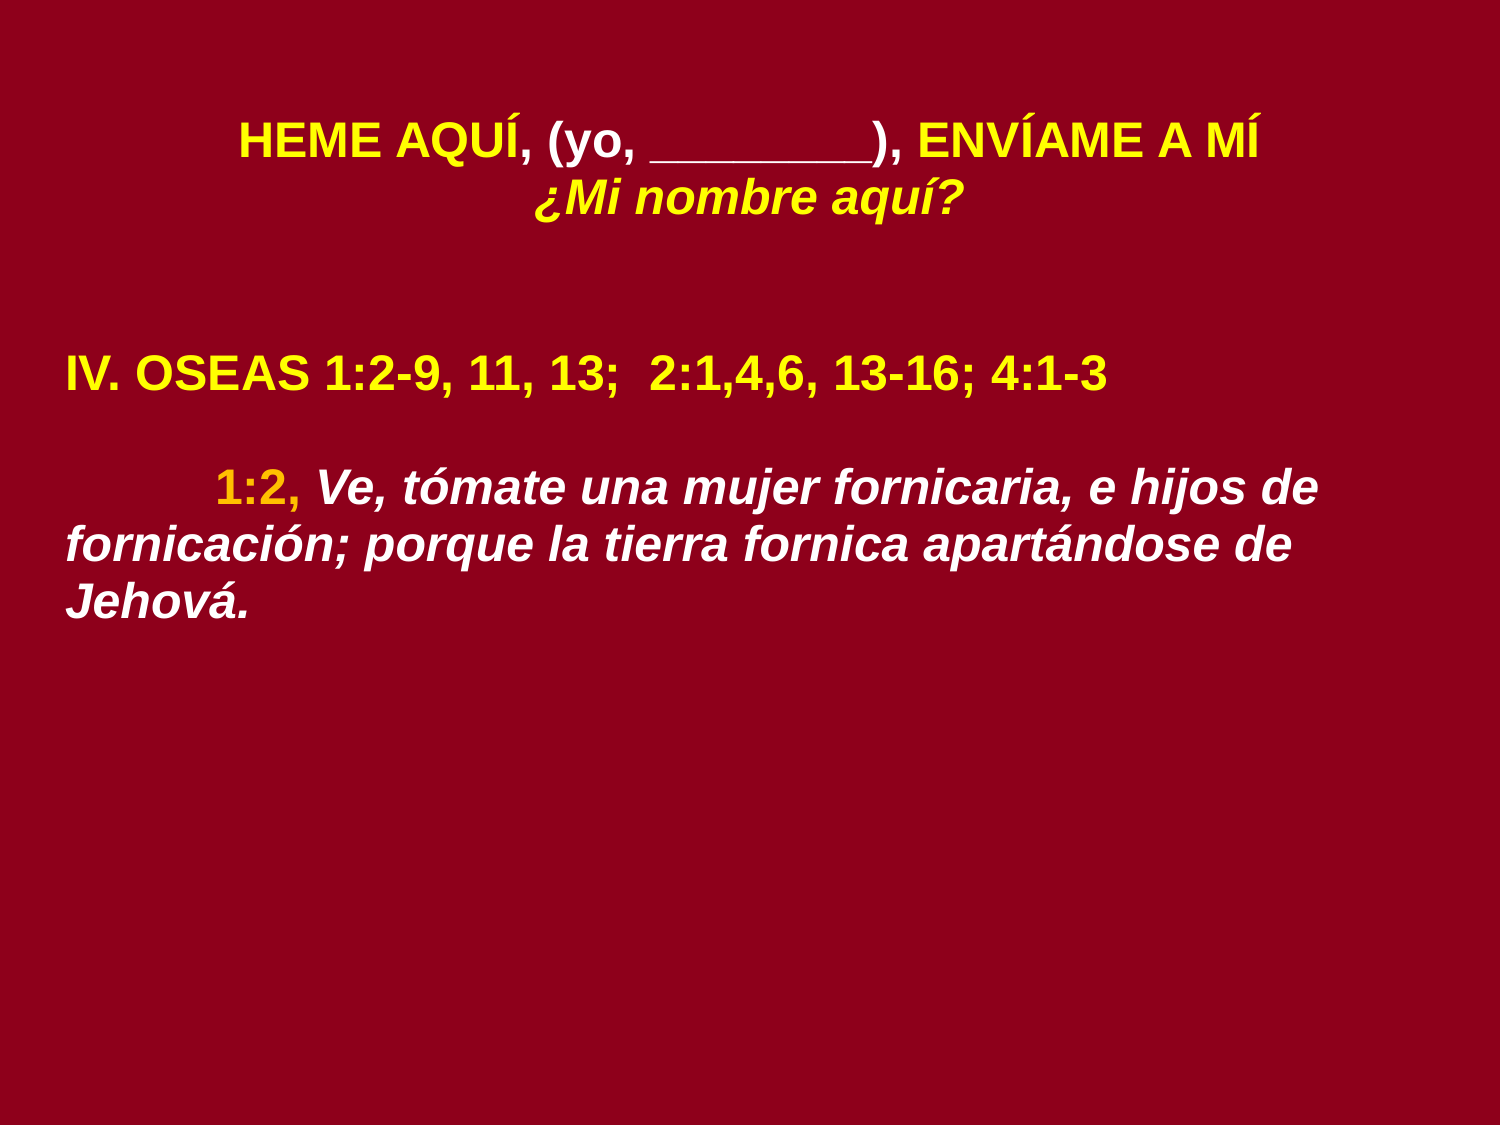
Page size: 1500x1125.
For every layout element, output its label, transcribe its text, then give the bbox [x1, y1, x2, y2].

title HEME AQUÍ, (yo, ________), ENVÍAME A MÍ ¿Mi nombre aquí? [50, 0, 1450, 337]
list IV. OSEAS 1:2-9, 11, 13; 2:1,4,6, 13-16; 4:1-3 1:2, Ve, tómate una mujer fornicaria, e hijos de fornicación; porque la tierra fornica apartándose de Jehová. [50, 337, 1450, 650]
